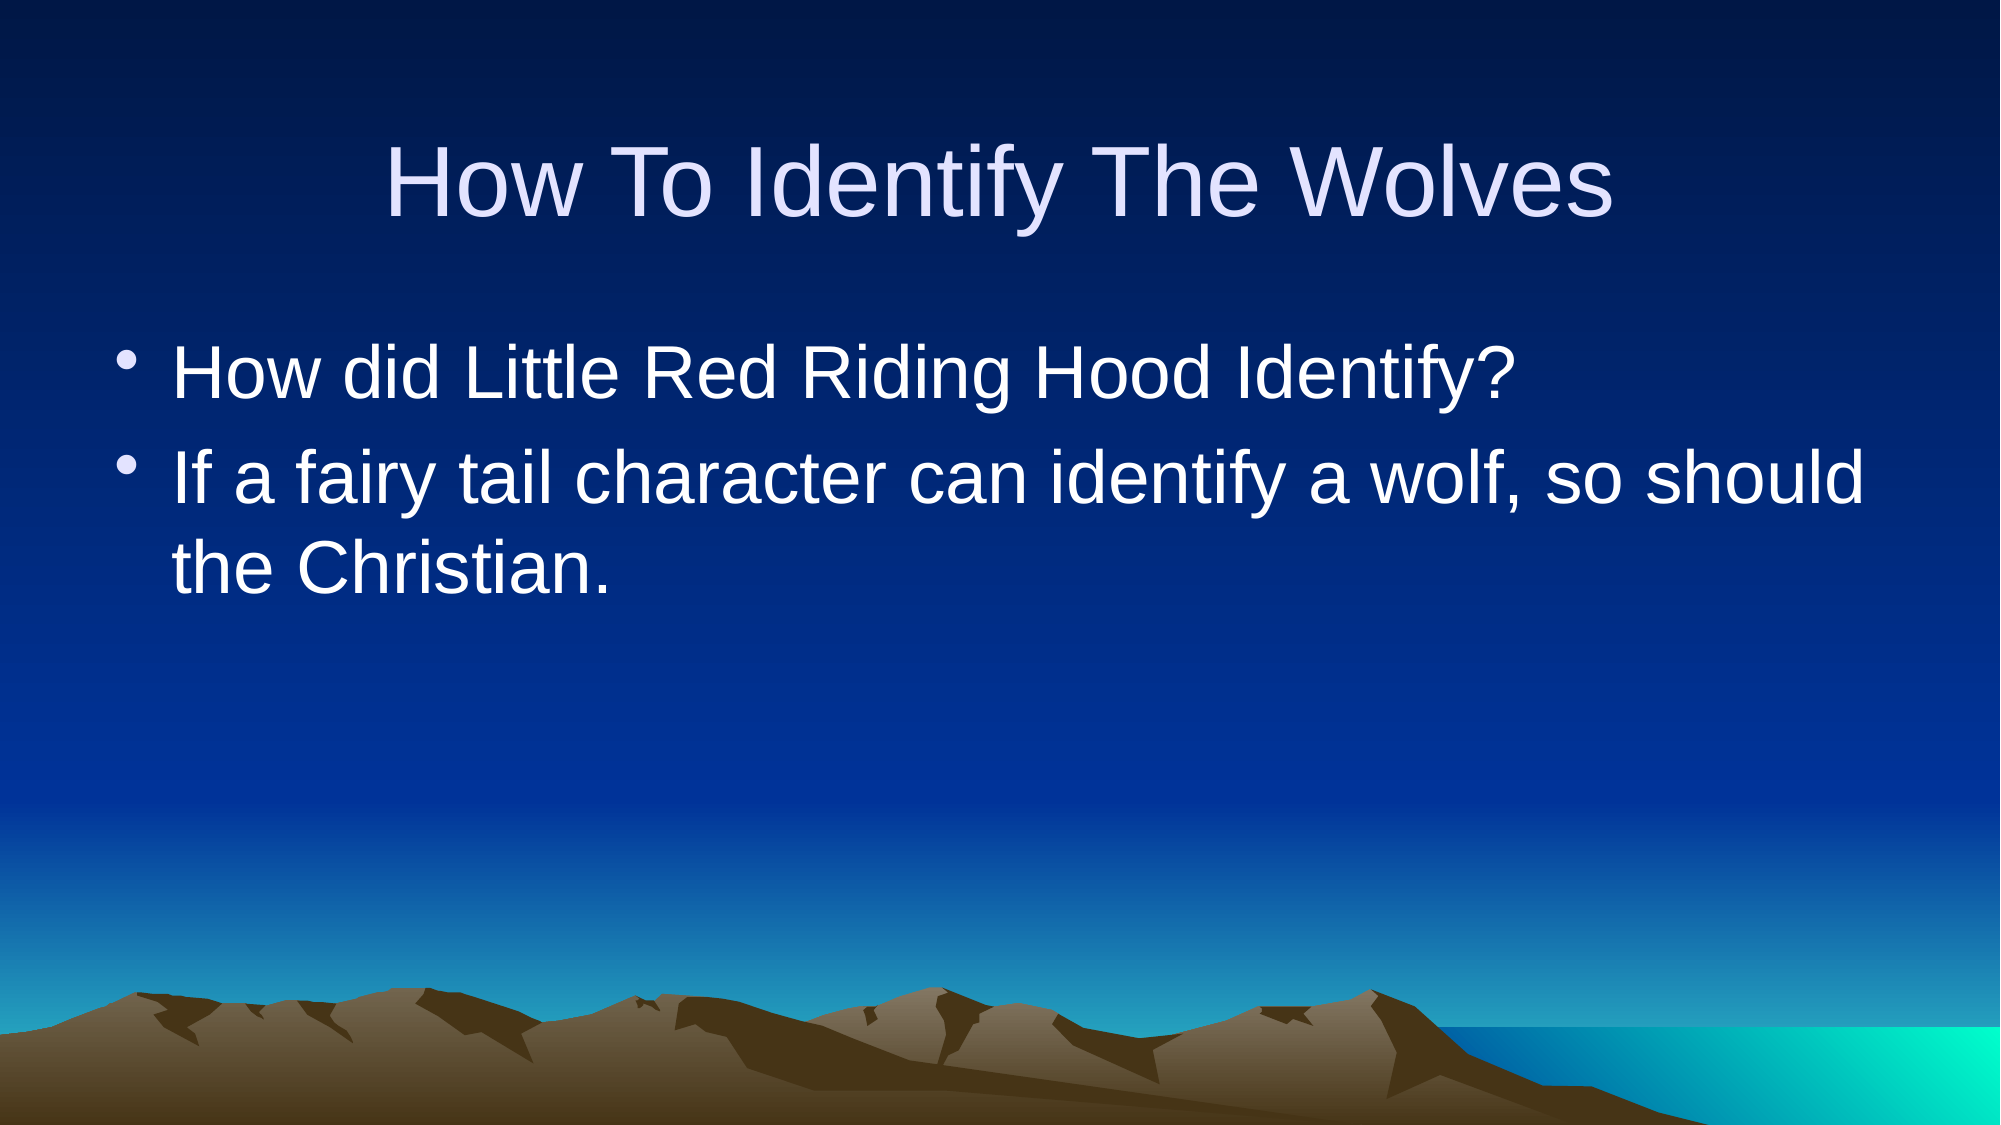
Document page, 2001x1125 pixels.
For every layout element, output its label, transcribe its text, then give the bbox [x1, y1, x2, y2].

title How To Identify The Wolves [99, 100, 1900, 252]
list How did Little Red Riding Hood Identify? If a fairy tail character can identify a wolf, so should the Christian. [99, 316, 1900, 1000]
